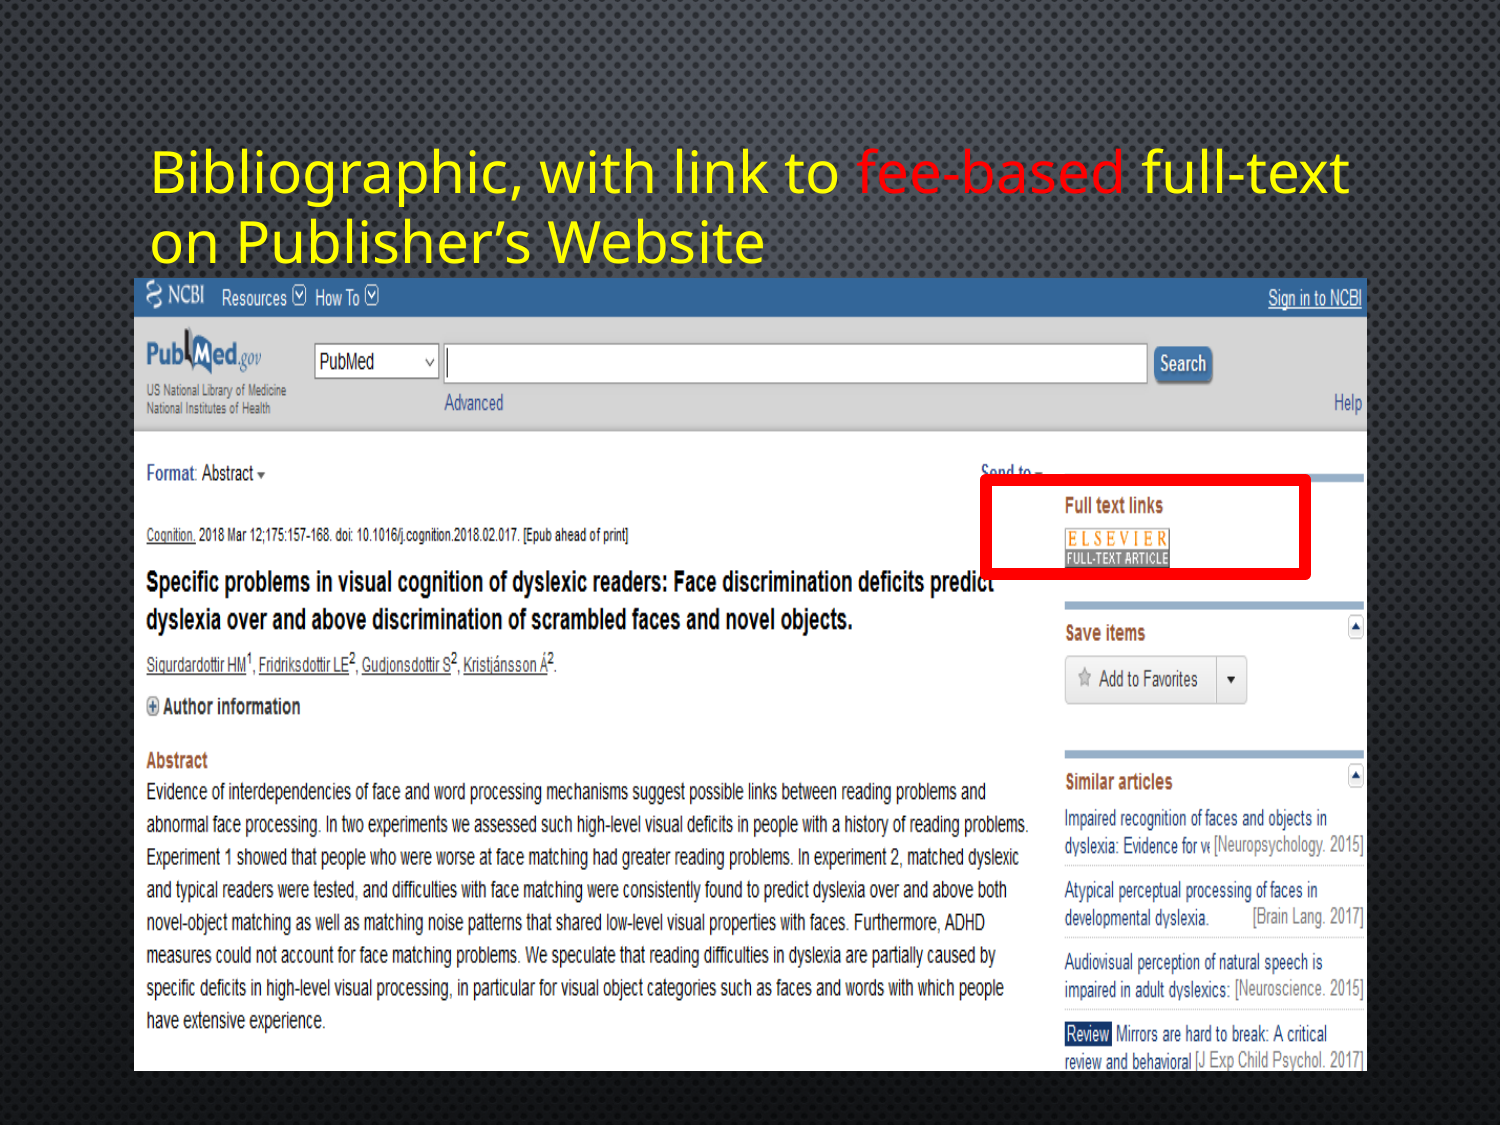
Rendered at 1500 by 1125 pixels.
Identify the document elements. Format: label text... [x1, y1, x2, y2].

title Bibliographic, with link to fee-based full-text on Publisher’s Website [134, 97, 1367, 278]
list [133, 278, 1367, 1071]
